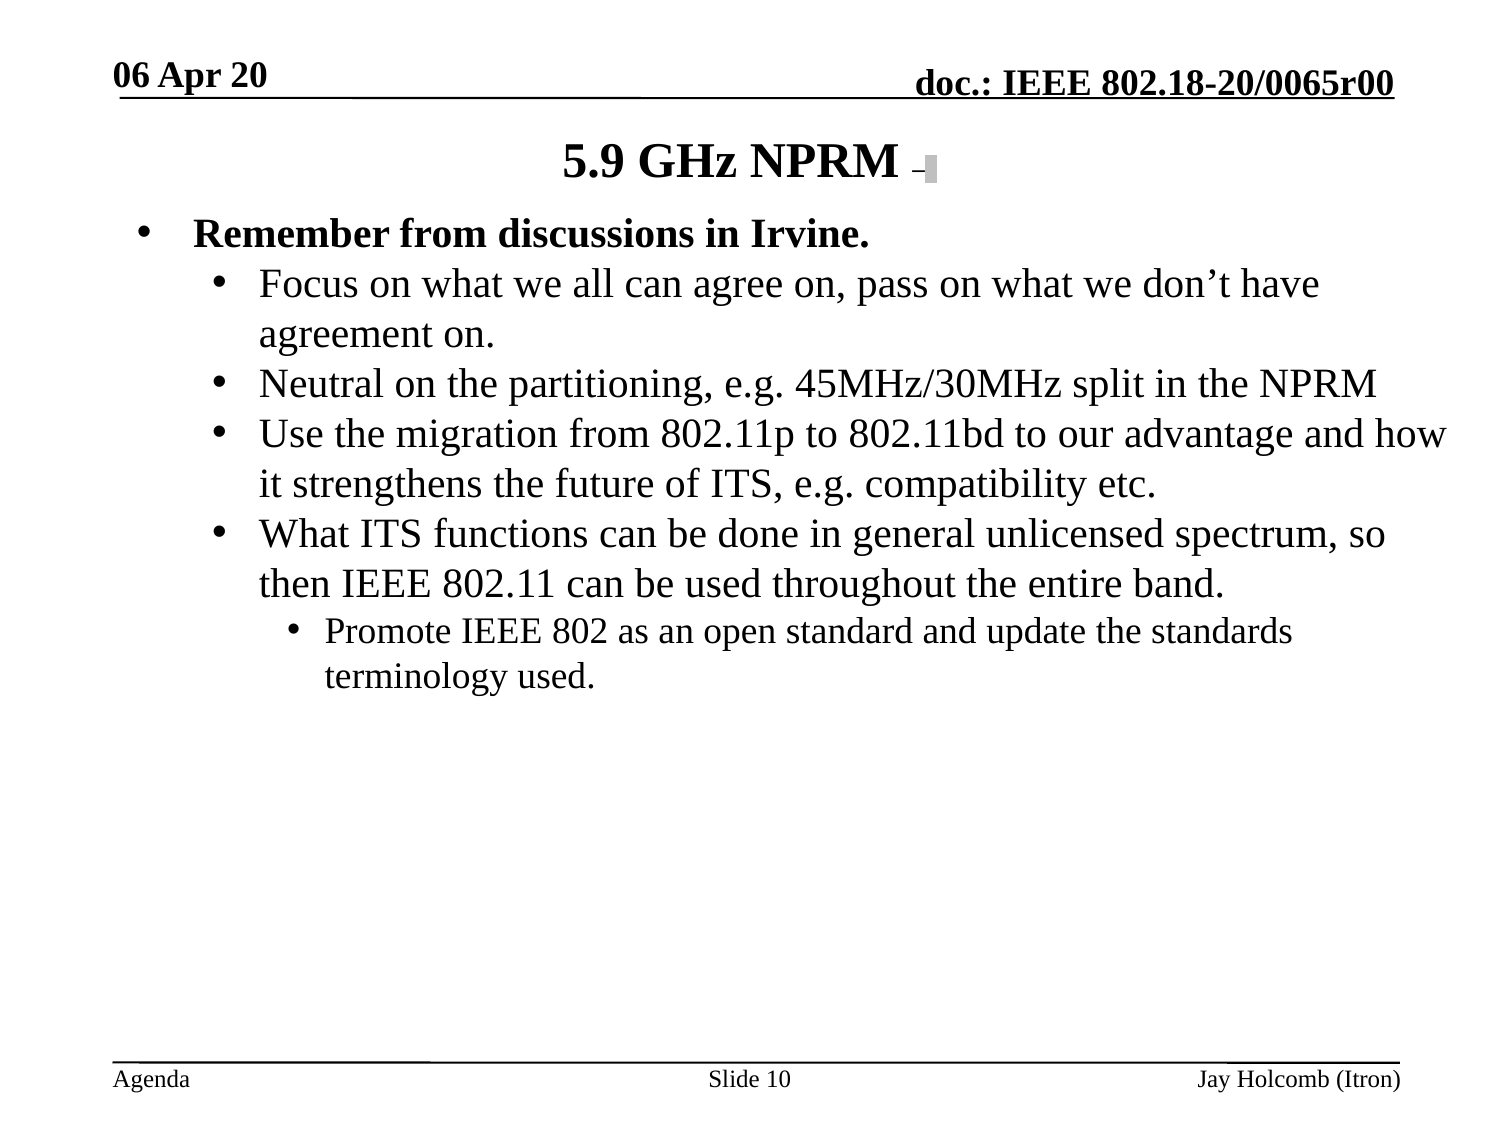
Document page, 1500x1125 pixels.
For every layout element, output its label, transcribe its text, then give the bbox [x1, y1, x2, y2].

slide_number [112, 49, 488, 95]
footer Jay Holcomb (Itron) [878, 1061, 1402, 1093]
slide_number Slide 10 [699, 1061, 800, 1123]
list Remember from discussions in Irvine. Focus on what we all can agree on, pass on what we don’t have agreement on. Neutral on the partitioning, e.g. 45MHz/30MHz split in the NPRM Use the migration from 802.11p to 802.11bd to our advantage and how it strengthens the future of ITS, e.g. compatibility etc. What ITS functions can be done in general unlicensed spectrum, so then IEEE 802.11 can be used throughout the entire band. Promote IEEE 802 as an open standard and update the standards terminology used. [112, 173, 1474, 1067]
title 5.9 GHz NPRM – [59, 102, 1441, 213]
